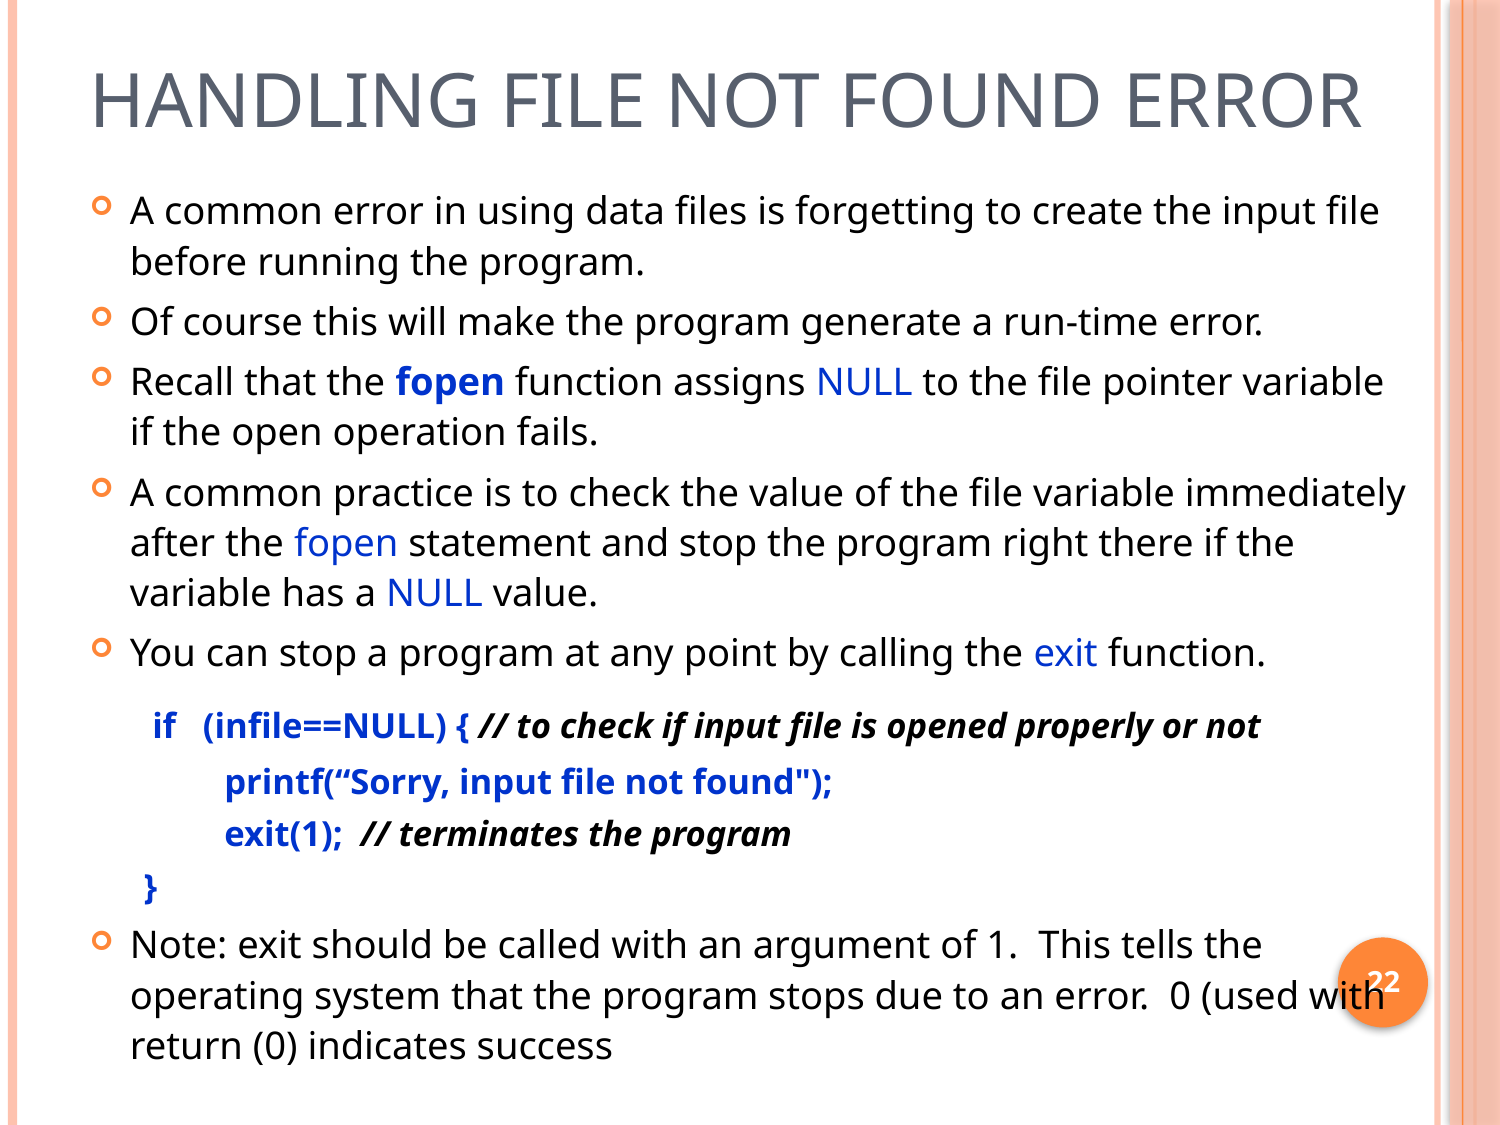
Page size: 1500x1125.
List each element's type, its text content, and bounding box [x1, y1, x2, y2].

title Handling File not found error [75, 45, 1425, 150]
list A common error in using data files is forgetting to create the input file before running the program. Of course this will make the program generate a run-time error. Recall that the fopen function assigns NULL to the file pointer variable if the open operation fails. A common practice is to check the value of the file variable immediately after the fopen statement and stop the program right there if the variable has a NULL value. You can stop a program at any point by calling the exit function. if (infile==NULL) { // to check if input file is opened properly or not printf(“Sorry, input file not found"); exit(1); // terminates the program } Note: exit should be called with an argument of 1. This tells the operating system that the program stops due to an error. 0 (used with return (0) indicates success [75, 174, 1425, 1075]
slide_number 22 [1333, 940, 1434, 1027]
